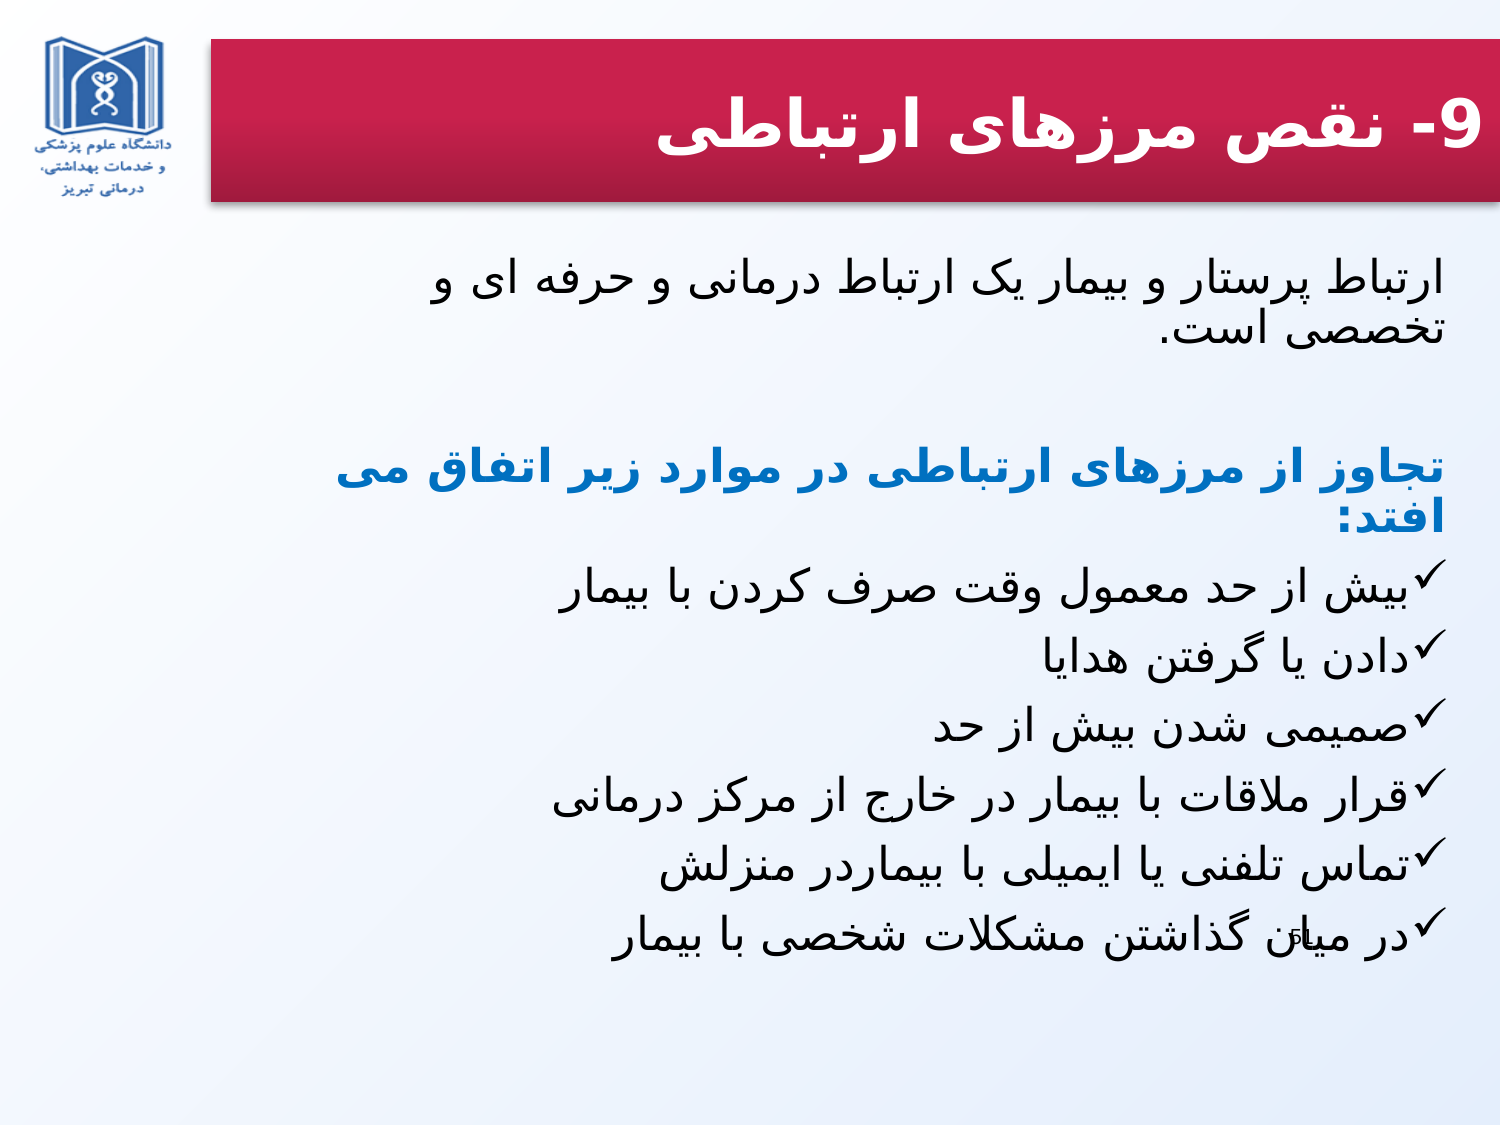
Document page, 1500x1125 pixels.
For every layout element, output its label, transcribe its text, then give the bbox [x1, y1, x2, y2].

picture [27, 30, 181, 212]
slide_number 51 [1275, 915, 1416, 1025]
list ارتباط پرستار و بیمار یک ارتباط درمانی و حرفه ای و تخصصی است. تجاوز از مرزهای ارتباطی در موارد زیر اتفاق می افتد: بیش از حد معمول وقت صرف کردن با بیمار دادن یا گرفتن هدایا صمیمی شدن بیش از حد قرار ملاقات با بیمار در خارج از مرکز درمانی تماس تلفنی یا ایمیلی با بیماردر منزلش در میان گذاشتن مشکلات شخصی با بیمار [289, 243, 1462, 970]
text_box 9- نقص مرزهای ارتباطی [210, 39, 1500, 203]
